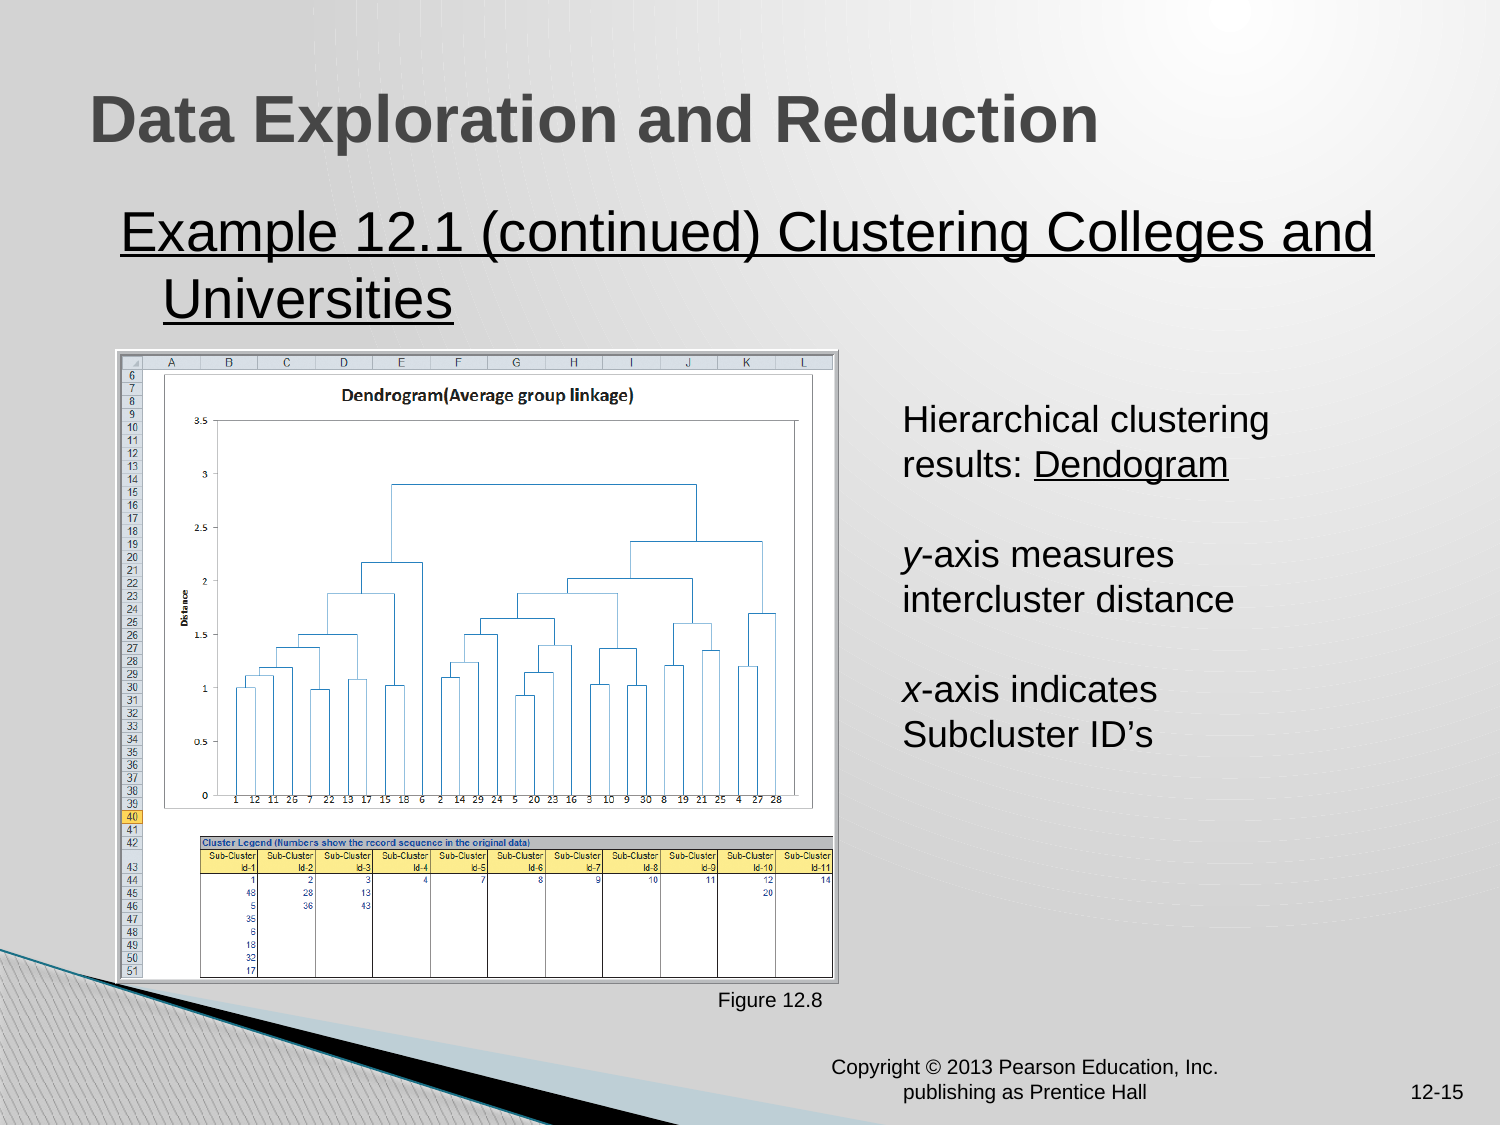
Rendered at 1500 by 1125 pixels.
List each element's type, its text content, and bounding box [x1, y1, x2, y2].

title Data Exploration and Reduction [75, 45, 1425, 188]
text_box Hierarchical clustering results: Dendogram y-axis measures intercluster distance x-axis indicates Subcluster ID’s [887, 387, 1288, 853]
list Example 12.1 (continued) Clustering Colleges and Universities [87, 187, 1438, 931]
slide_number 12-15 [1362, 1051, 1479, 1112]
footer Copyright © 2013 Pearson Education, Inc. publishing as Prentice Hall [812, 1051, 1238, 1112]
picture [114, 349, 839, 984]
text_box Figure 12.8 [703, 995, 838, 1020]
